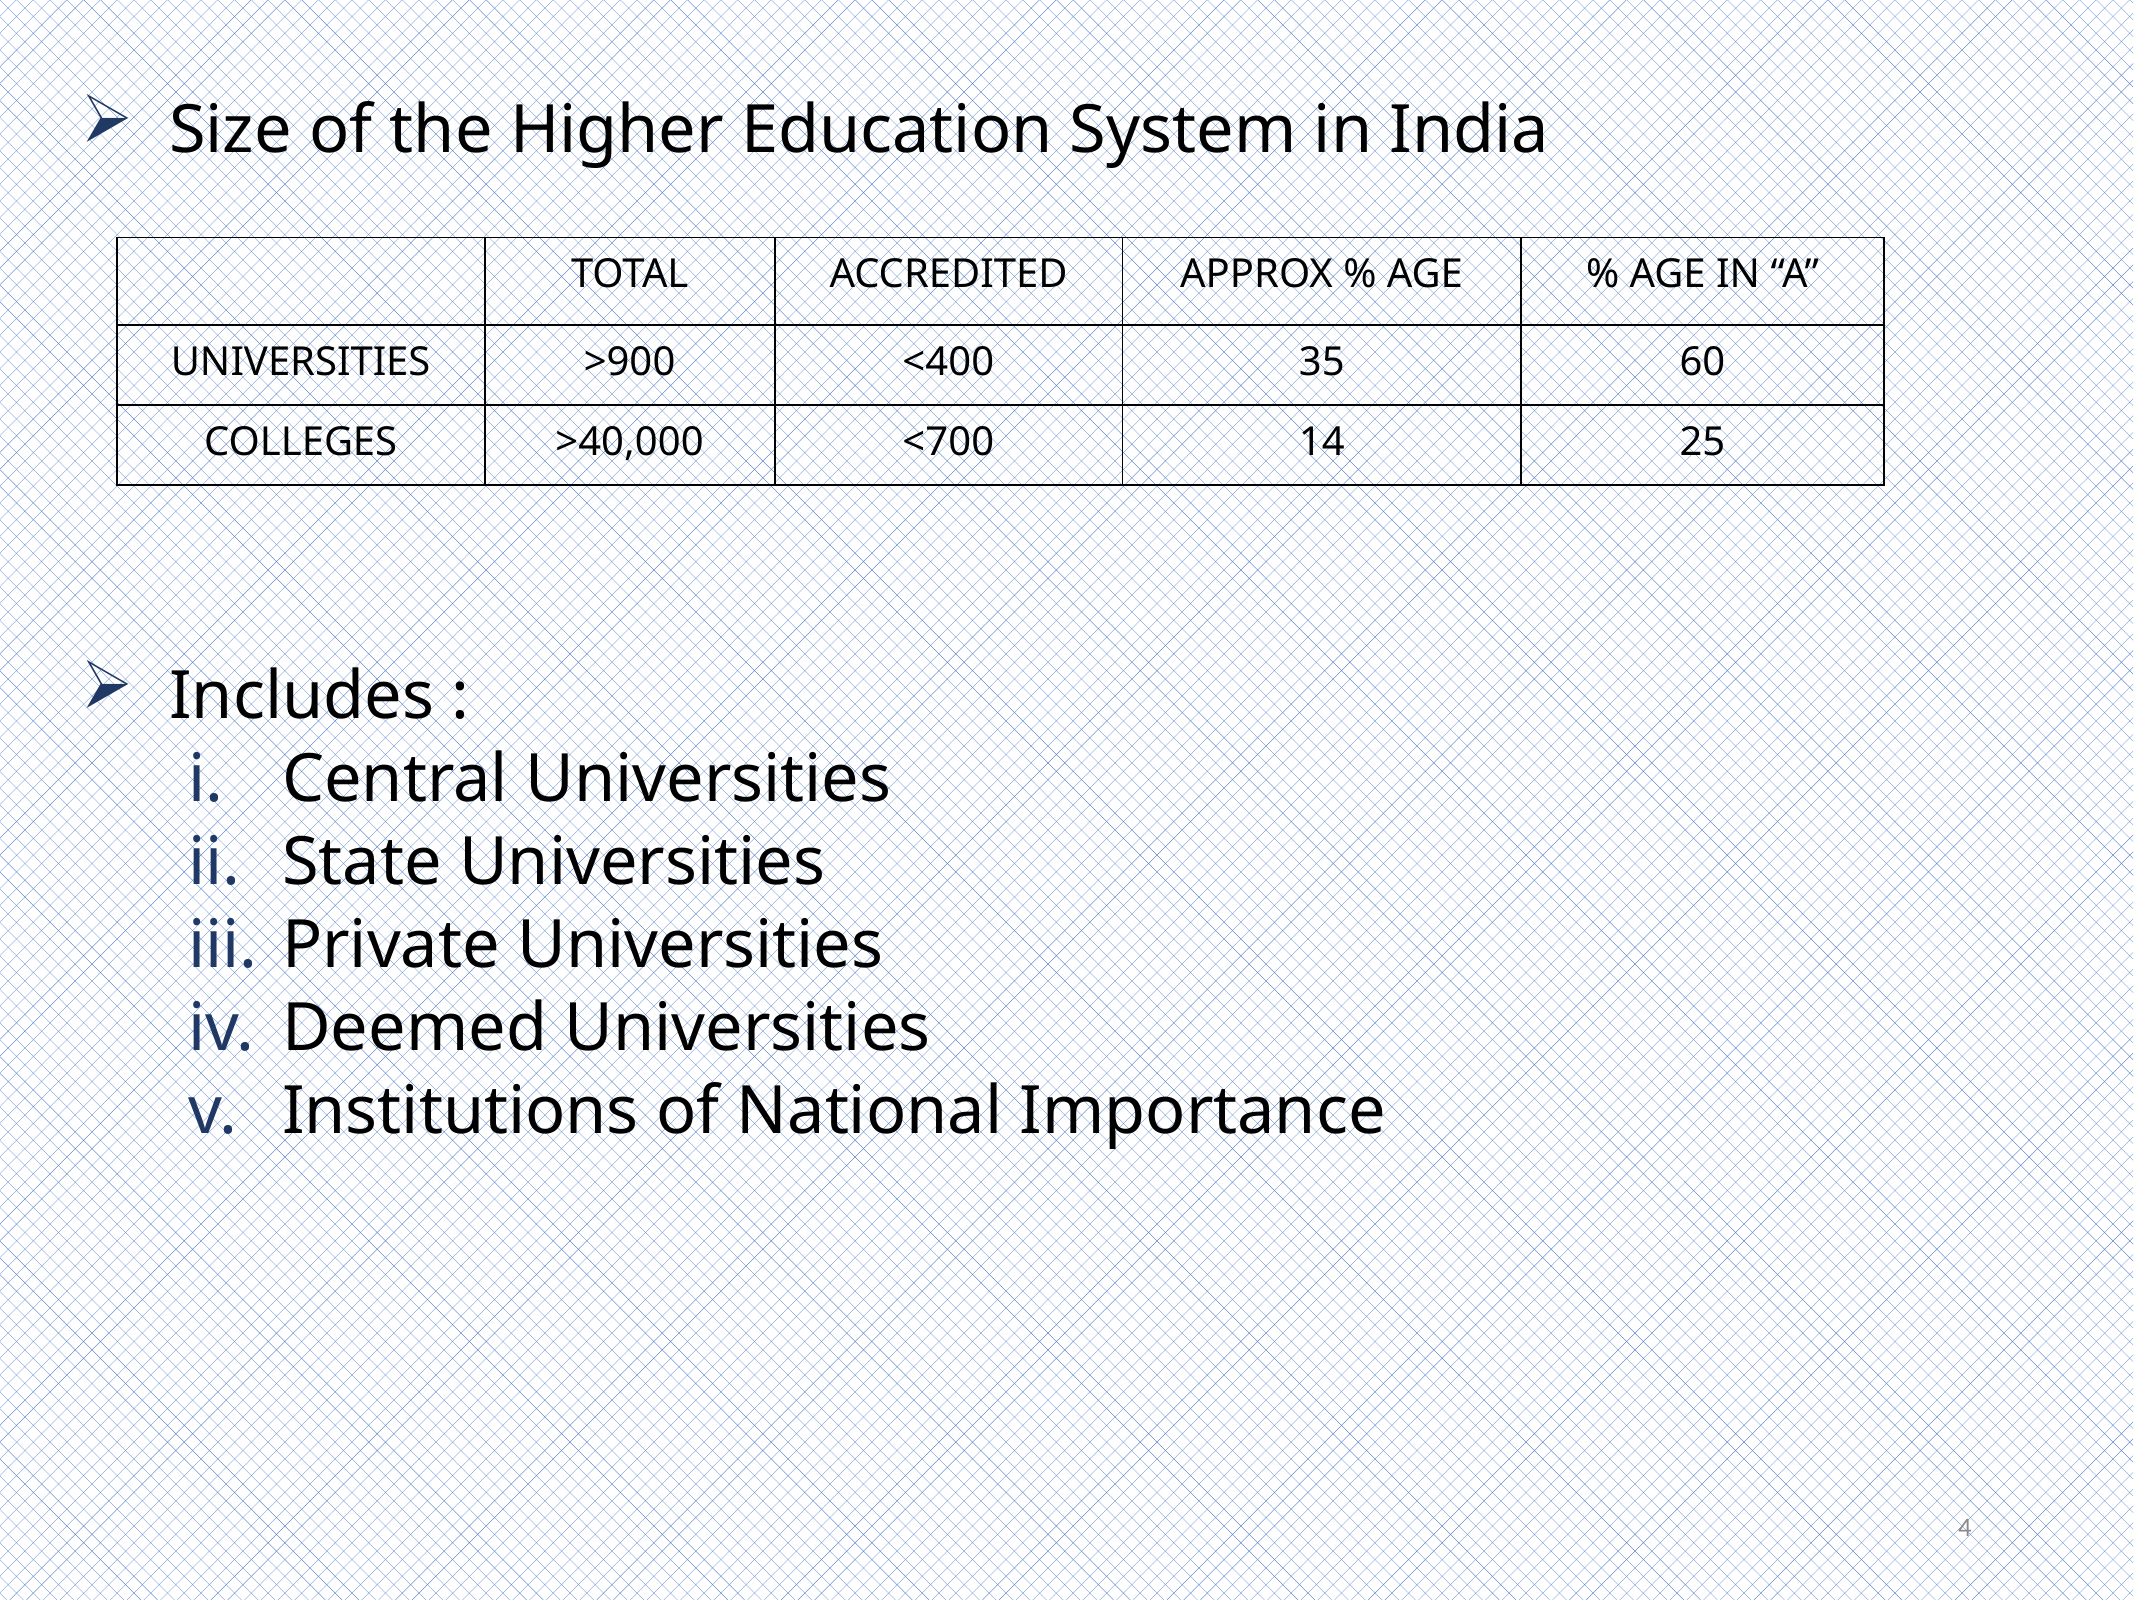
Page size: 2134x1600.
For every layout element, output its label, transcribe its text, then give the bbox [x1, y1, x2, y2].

table_cell 35 [1123, 326, 1520, 404]
table_header ACCREDITED [776, 238, 1122, 324]
table_cell 14 [1123, 406, 1520, 484]
table_header % AGE IN “A” [1522, 238, 1883, 324]
table_header [118, 238, 484, 324]
table_cell 25 [1522, 406, 1883, 484]
table_cell UNIVERSITIES [118, 326, 484, 404]
table_cell 60 [1522, 326, 1883, 404]
table_cell <700 [776, 406, 1122, 484]
list Size of the Higher Education System in India Includes : Central Universities State Universities Private Universities Deemed Universities Institutions of National Importance [66, 87, 2067, 1538]
table_cell <400 [776, 326, 1122, 404]
table_header APPROX % AGE [1123, 238, 1520, 324]
table_cell >40,000 [486, 406, 774, 484]
table_cell >900 [486, 326, 774, 404]
table_header TOTAL [486, 238, 774, 324]
table_cell COLLEGES [118, 406, 484, 484]
slide_number 4 [1506, 1538, 1987, 1569]
